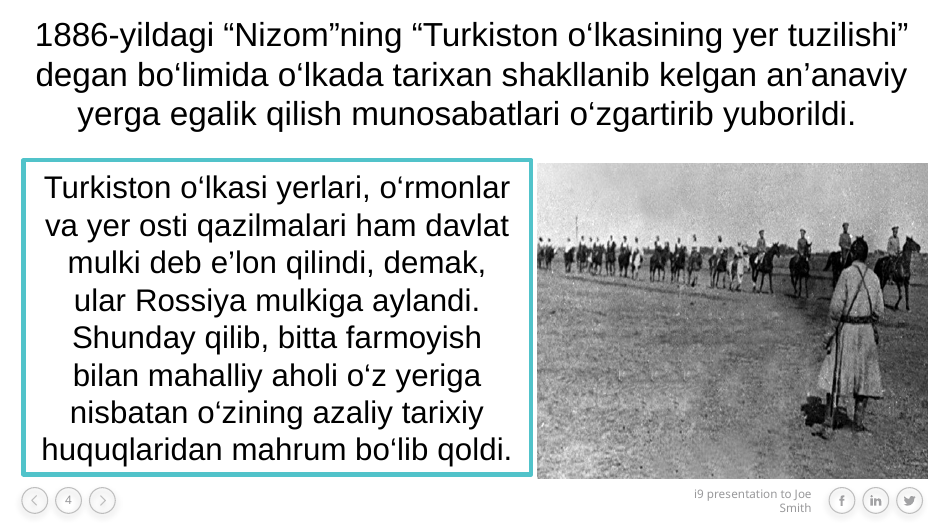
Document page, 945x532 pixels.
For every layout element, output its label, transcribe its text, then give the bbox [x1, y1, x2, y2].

text_box 1886-yildagi “Nizom”ning “Turkiston o‘lkasining yer tuzilishi” degan bo‘limida o‘lkada tarixan shakllanib kelgan an’anaviy yerga egalik qilish munosabatlari o‘zgartirib yuborildi. [0, 5, 945, 140]
text_box Turkiston o‘lkasi yerlari, o‘rmonlar va yer osti qazilmalari ham davlat mulki deb e’lon qilindi, demak, ular Rossiya mulkiga aylandi. Shunday qilib, bitta farmoyish bilan mahalliy aholi o‘z yeriga nisbatan o‘zining azaliy tarixiy huquqlaridan mahrum bo‘lib qoldi. [21, 158, 533, 477]
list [537, 163, 928, 479]
